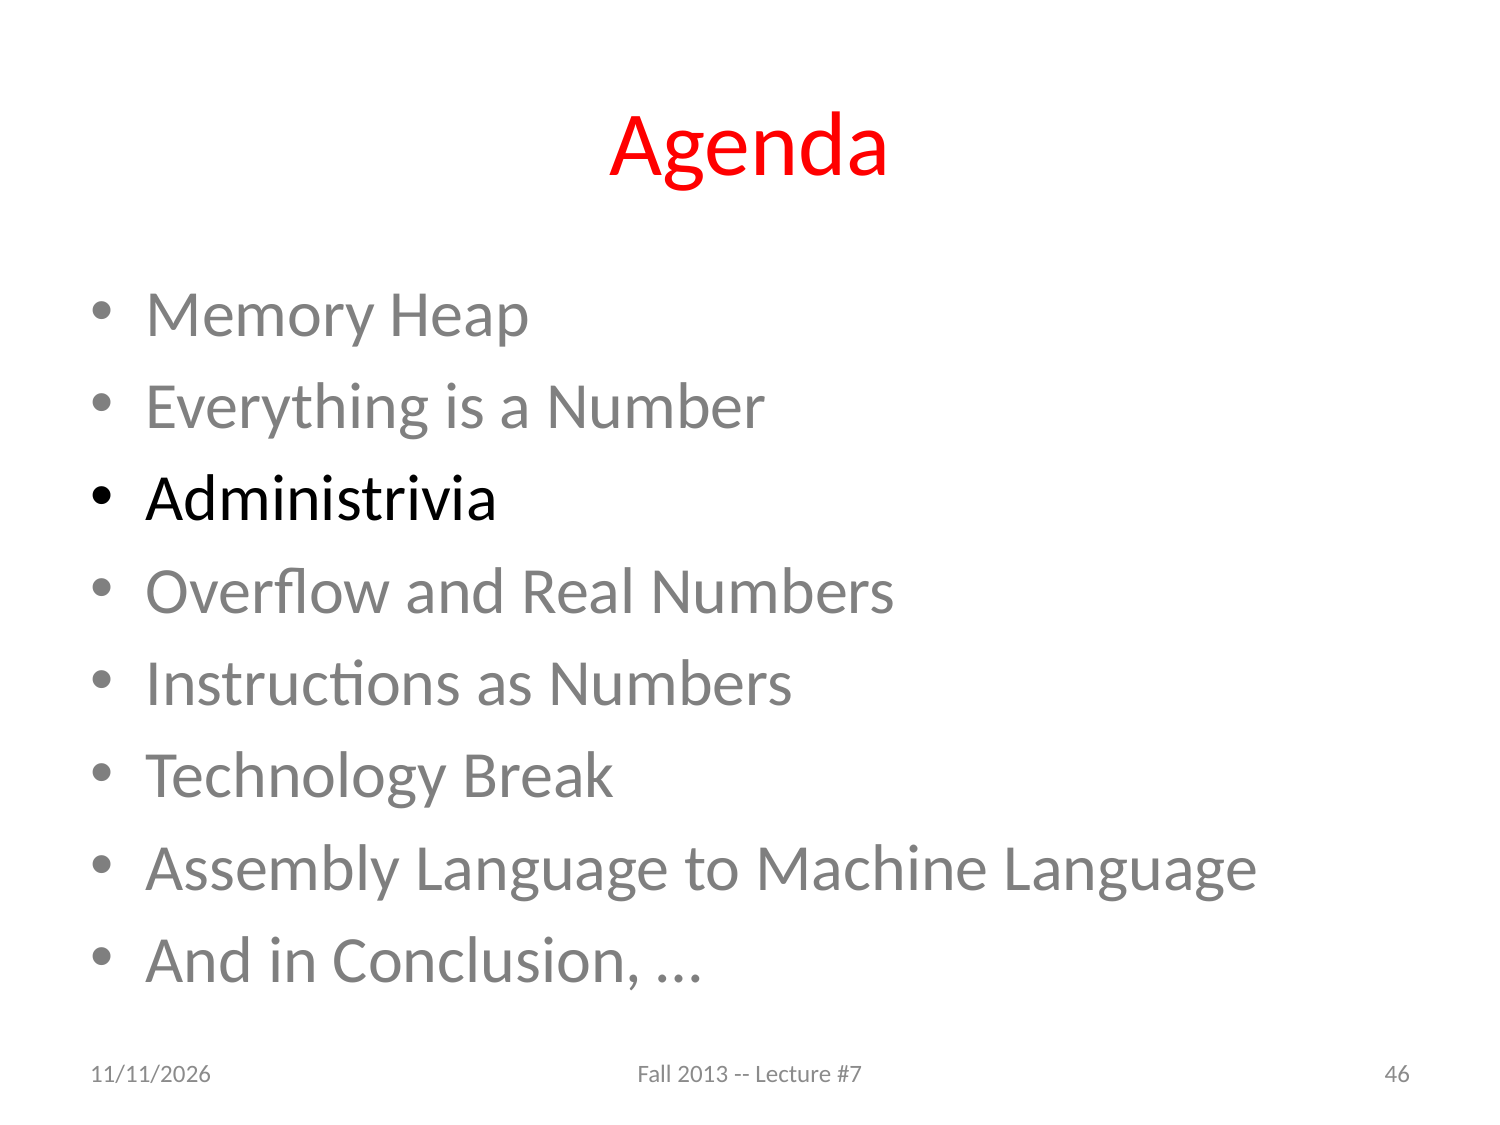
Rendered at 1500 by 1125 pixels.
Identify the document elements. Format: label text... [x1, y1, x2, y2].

footer Fall 2013 -- Lecture #7 [512, 1042, 988, 1103]
list Memory Heap Everything is a Number Administrivia Overflow and Real Numbers Instructions as Numbers Technology Break Assembly Language to Machine Language And in Conclusion, … [75, 262, 1425, 1005]
slide_number 46 [1074, 1042, 1425, 1103]
title Agenda [75, 45, 1425, 233]
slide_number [75, 1042, 425, 1103]
